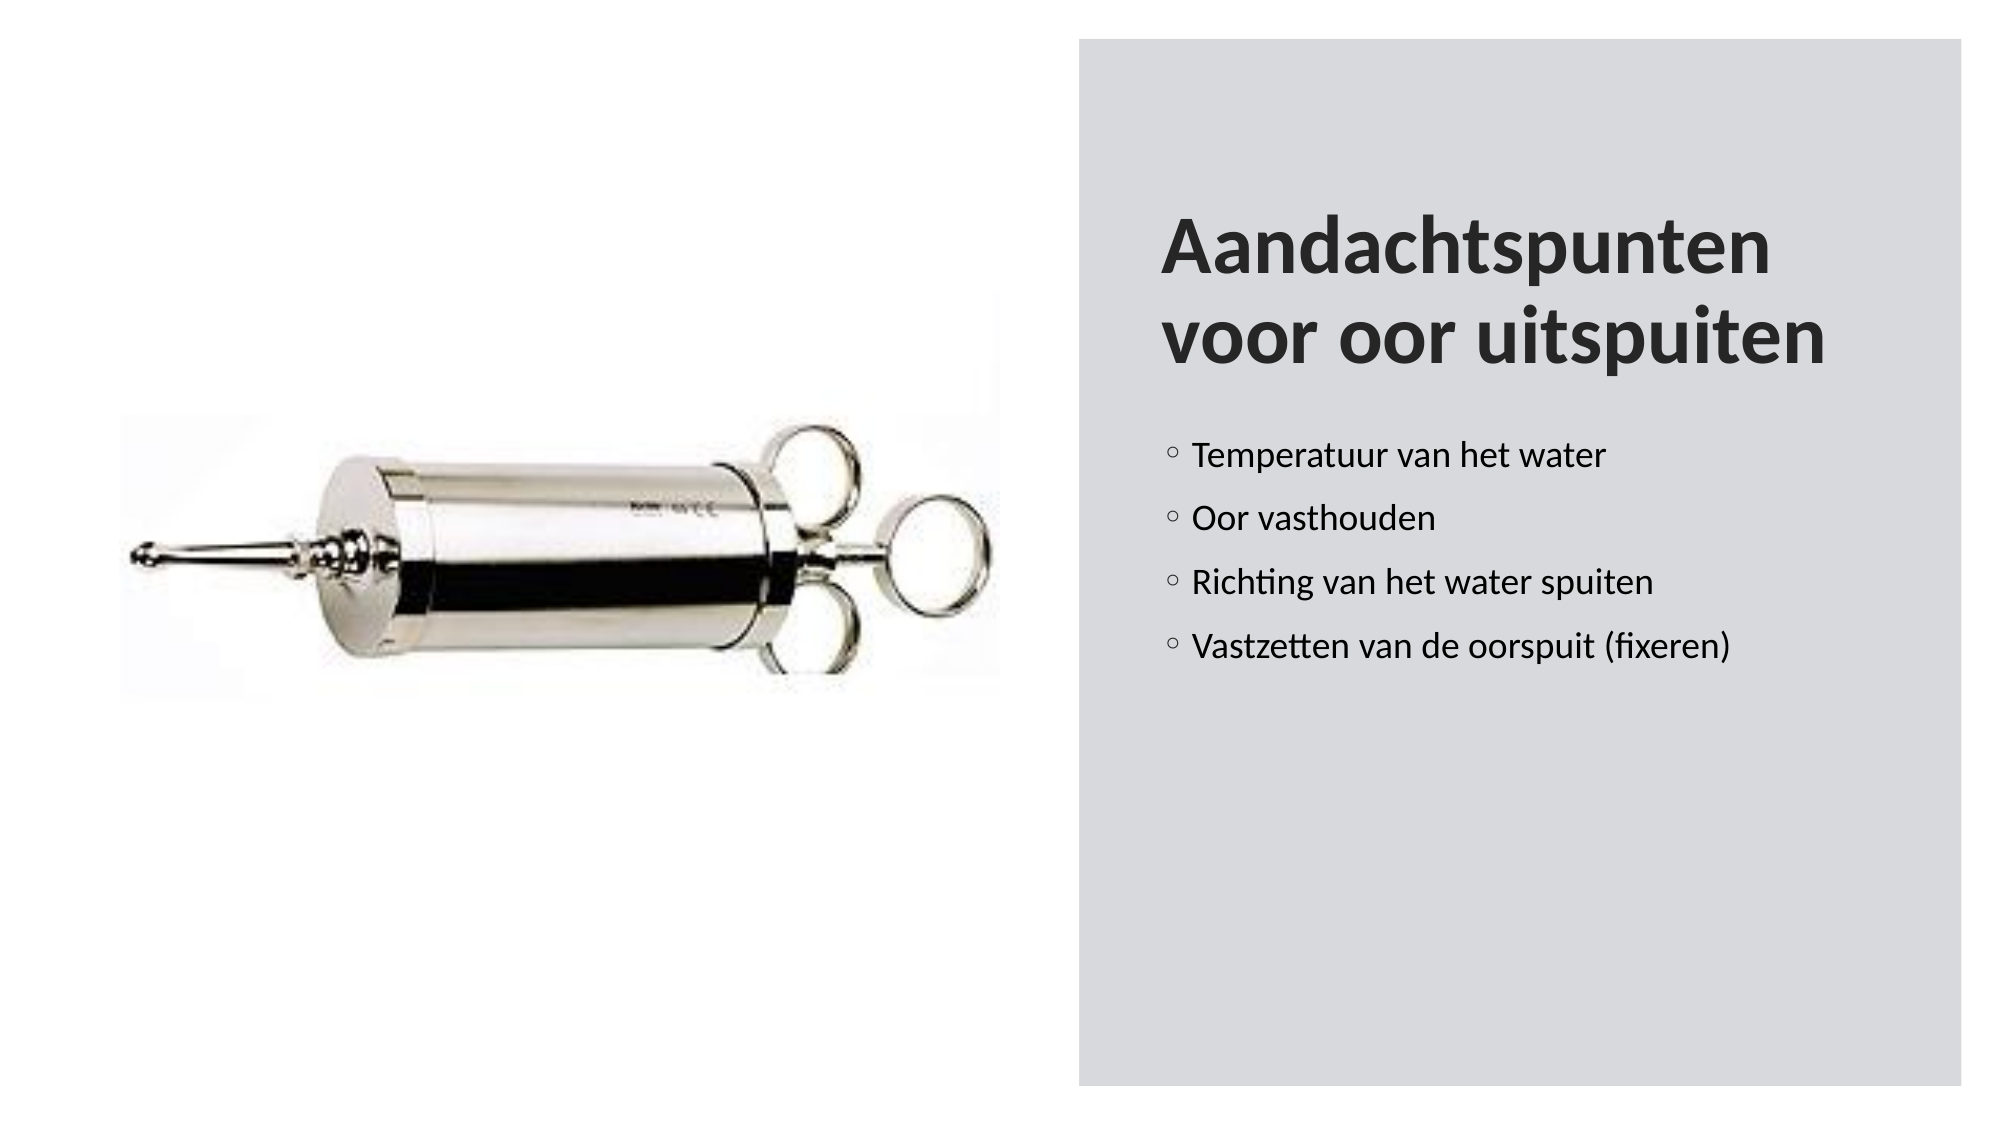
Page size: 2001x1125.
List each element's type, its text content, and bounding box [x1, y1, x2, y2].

title Aandachtspunten voor oor uitspuiten [1146, 179, 1881, 405]
list Temperatuur van het water Oor vasthouden Richting van het water spuiten Vastzetten van de oorspuit (fixeren) [1146, 422, 1881, 1068]
picture [119, 291, 1000, 836]
text_box [0, 0, 1080, 1125]
